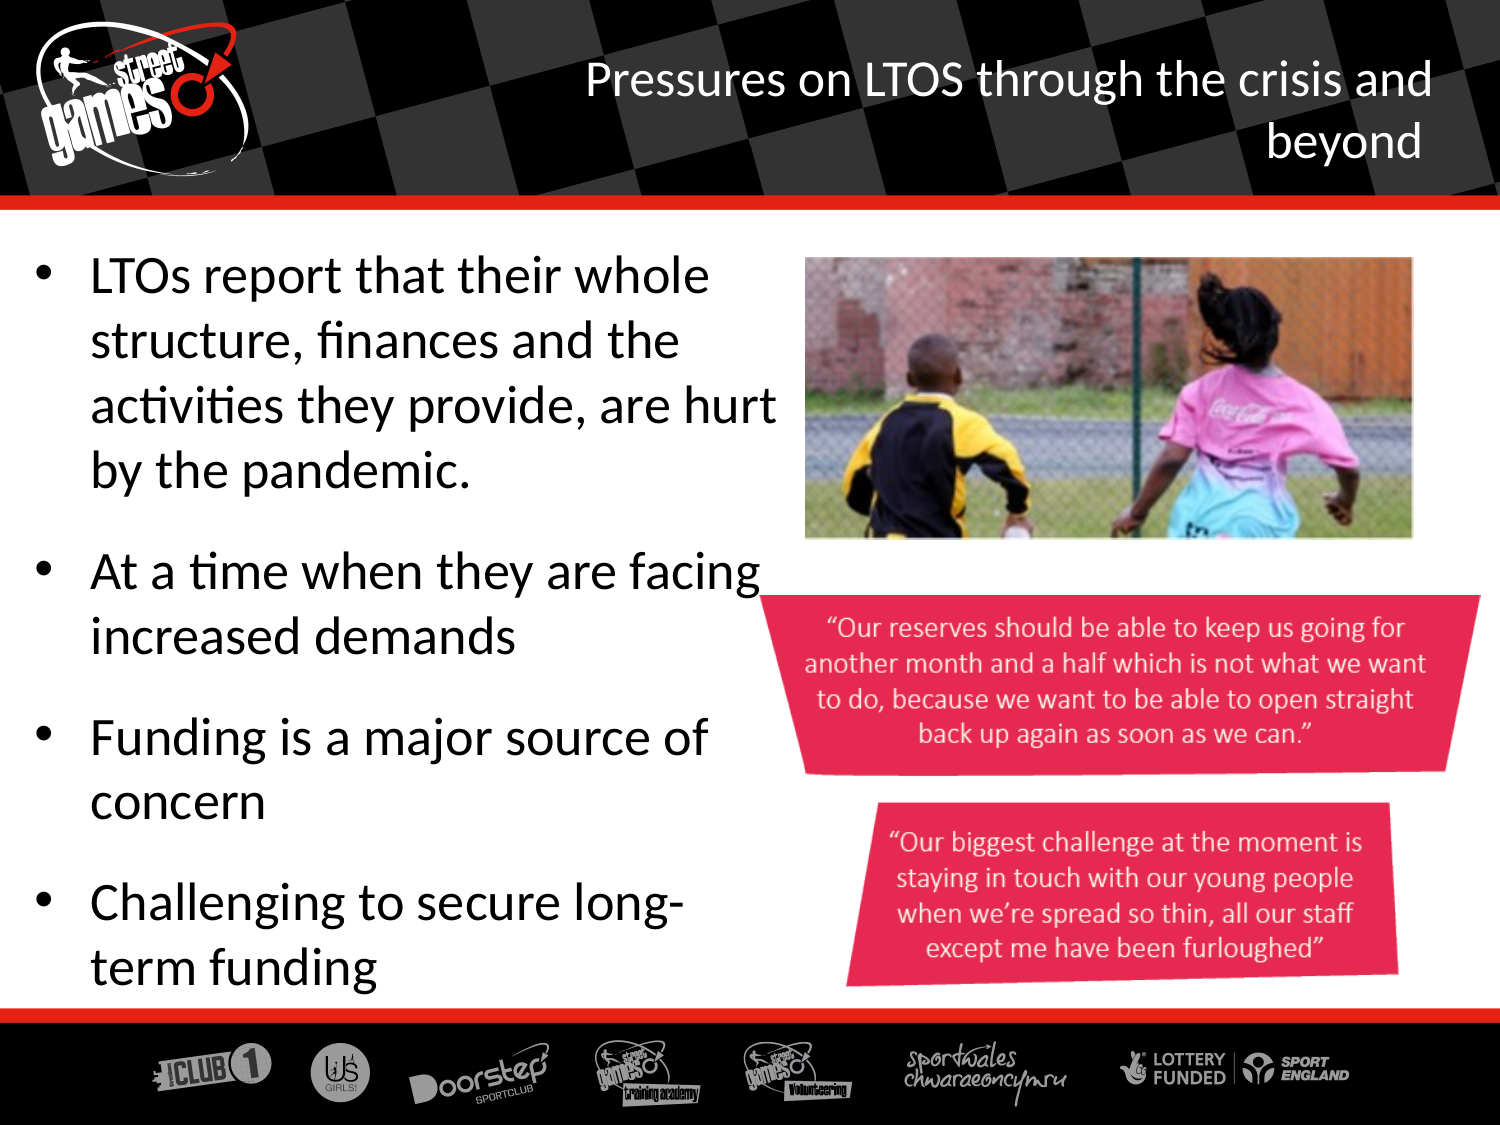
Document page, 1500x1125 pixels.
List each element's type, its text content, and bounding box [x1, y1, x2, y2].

list Pressures on LTOS through the crisis and beyond [408, 37, 1450, 177]
picture [0, 0, 1500, 1125]
list LTOs report that their whole structure, finances and the activities they provide, are hurt by the pandemic. At a time when they are facing increased demands Funding is a major source of concern Challenging to secure long-term funding [19, 232, 808, 1015]
